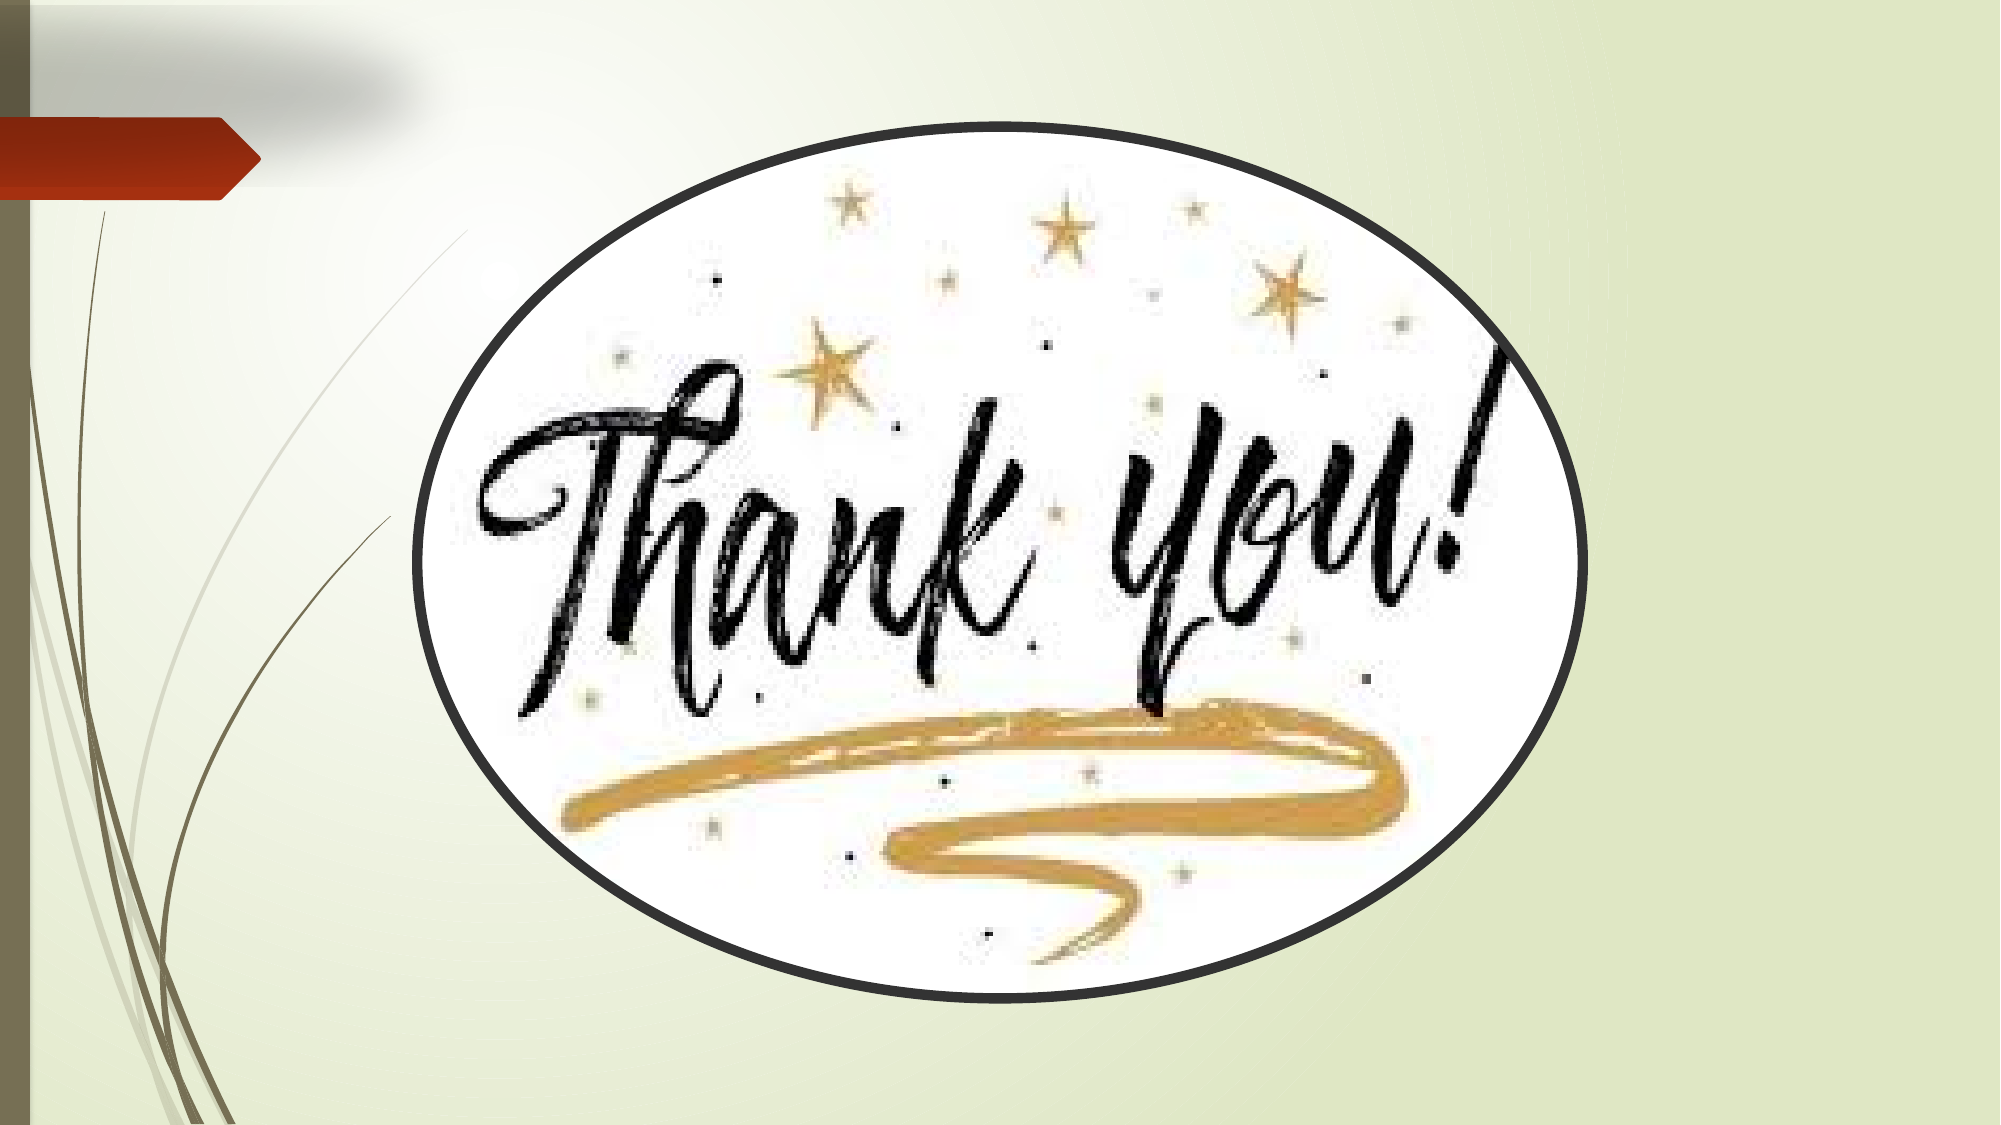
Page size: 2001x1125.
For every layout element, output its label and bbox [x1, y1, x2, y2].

picture [416, 126, 1584, 999]
